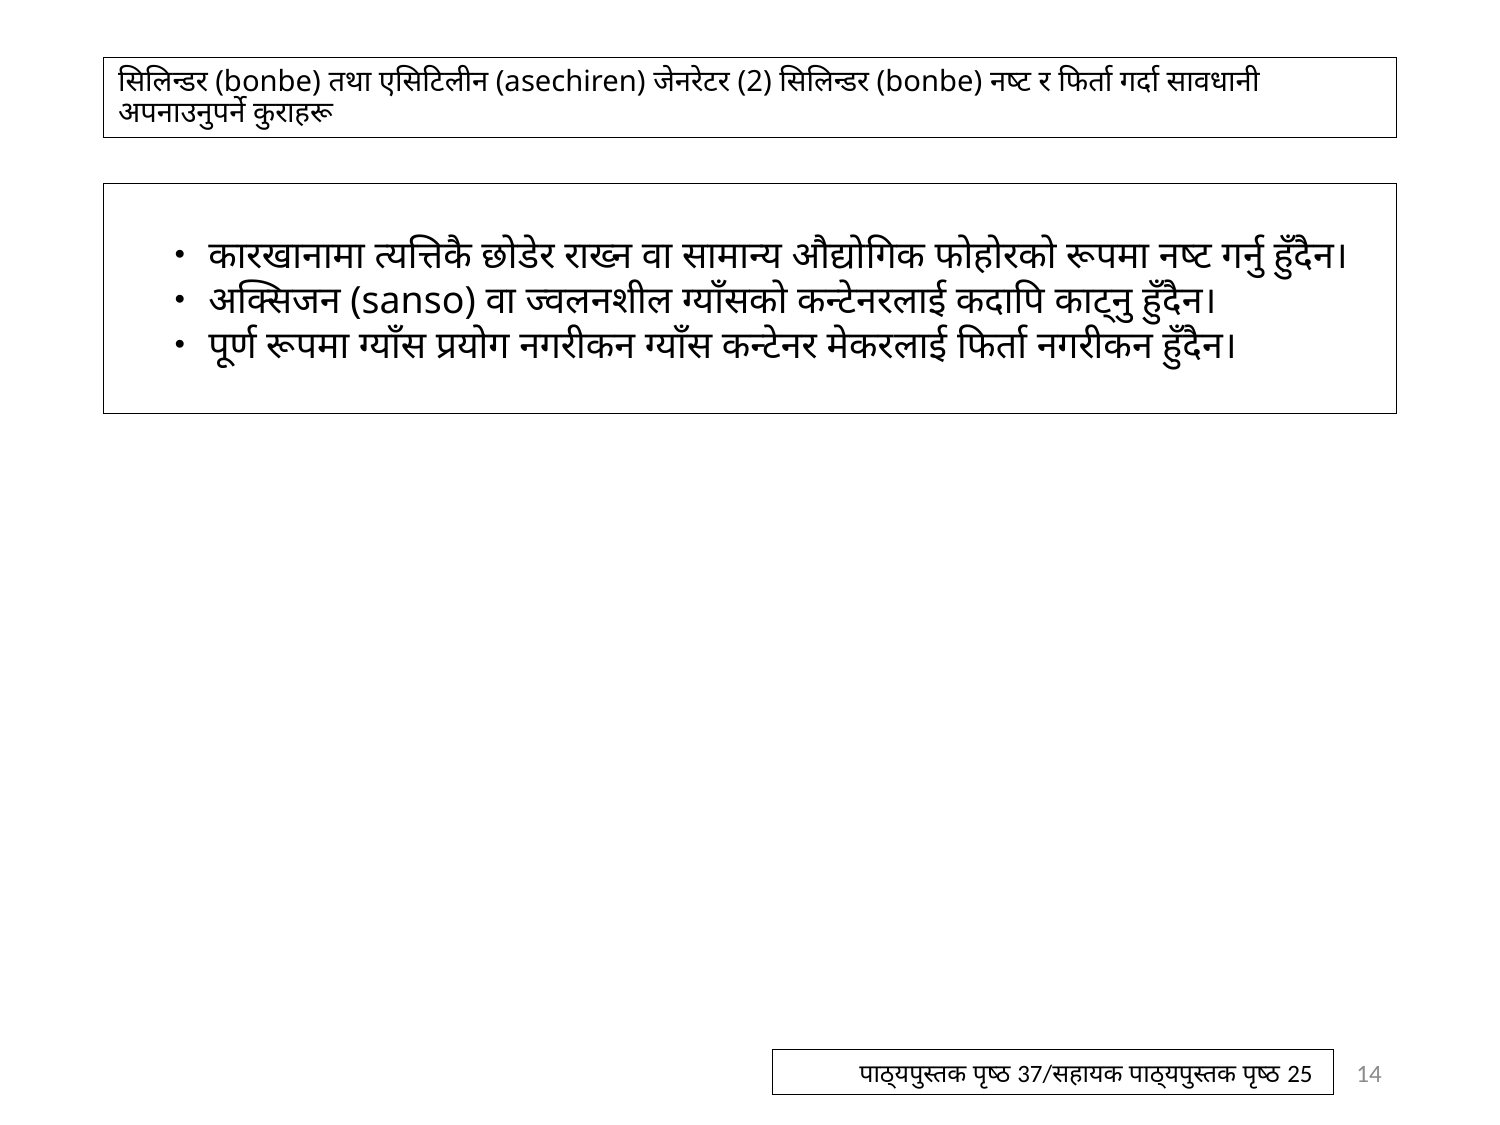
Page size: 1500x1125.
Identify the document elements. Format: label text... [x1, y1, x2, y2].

slide_number 14 [1059, 1042, 1397, 1103]
text_box ・कारखानामा त्यत्तिकै छोडेर राख्न वा सामान्य औद्योगिक फोहोरको रूपमा नष्ट गर्नु हुँदैन। ・अक्सिजन (sanso) वा ज्वलनशील ग्याँसको कन्टेनरलाई कदापि काट्नु हुँदैन। ・पूर्ण रूपमा ग्याँस प्रयोग नगरीकन ग्याँस कन्टेनर मेकरलाई फिर्ता नगरीकन हुँदैन। [103, 183, 1397, 414]
text_box पाठ्यपुस्तक पृष्ठ 37/सहायक पाठ्यपुस्तक पृष्ठ 25 [772, 1049, 1059, 1095]
title सिलिन्डर (bonbe) तथा एसिटिलीन (asechiren) जेनरेटर (2) सिलिन्डर (bonbe) नष्ट र फिर्ता गर्दा सावधानी अपनाउनुपर्ने कुराहरू [103, 57, 1397, 138]
